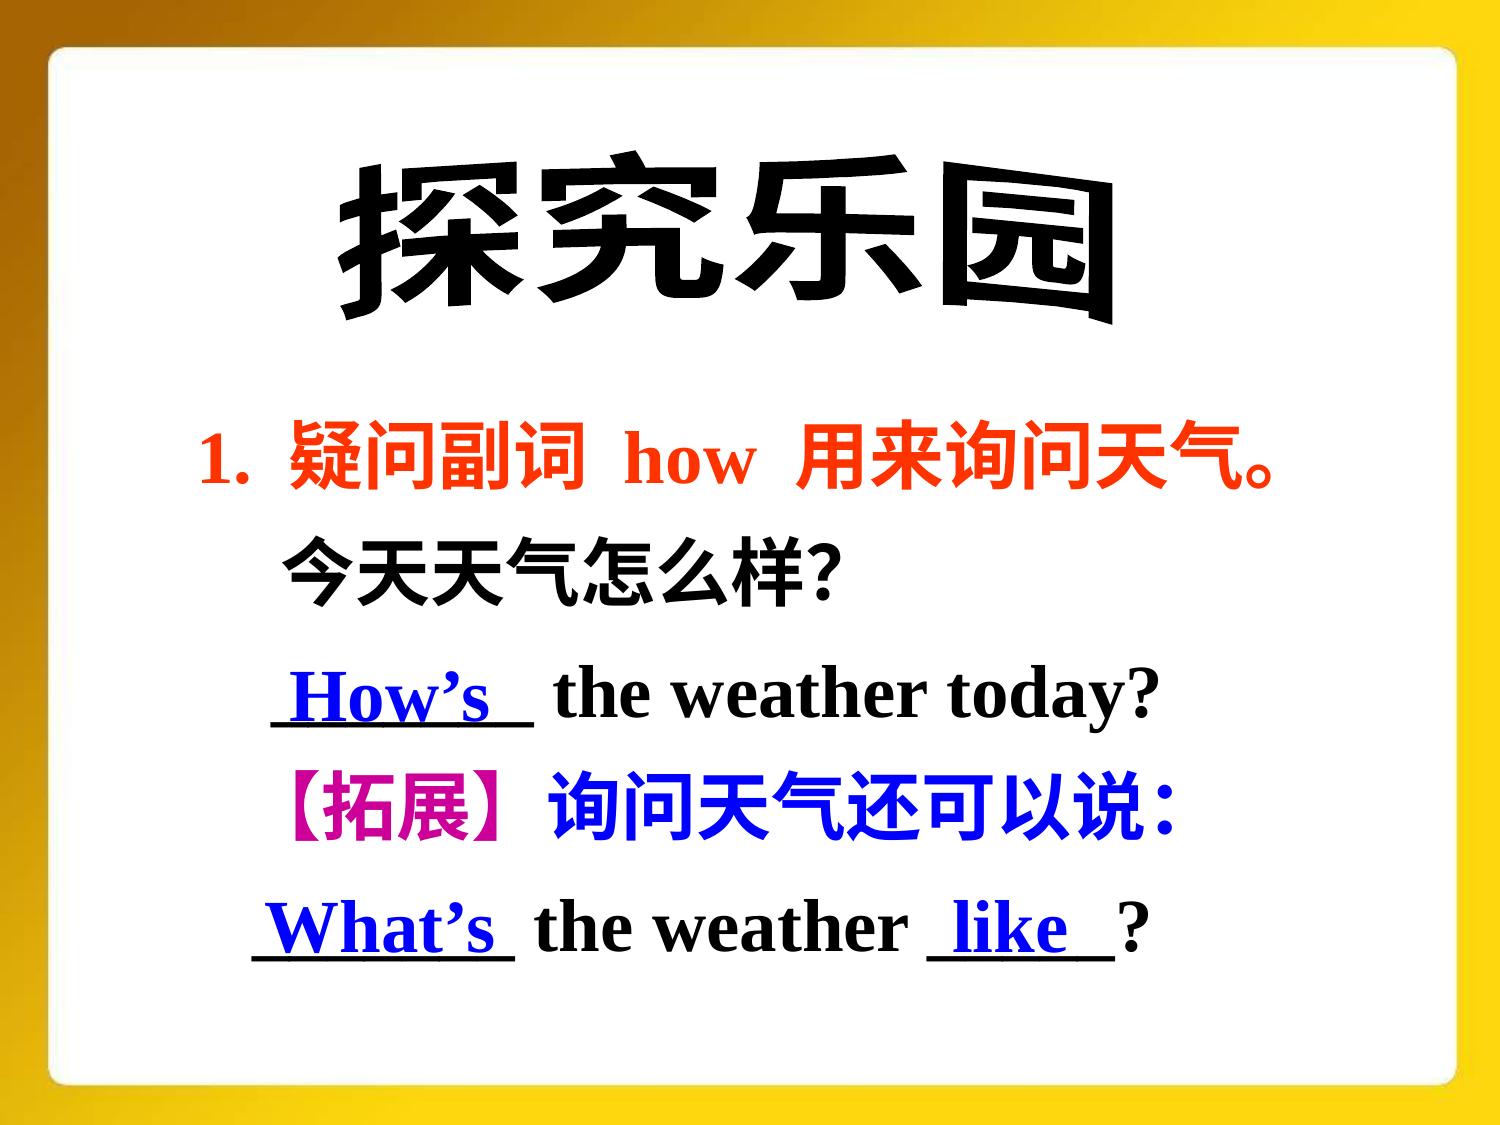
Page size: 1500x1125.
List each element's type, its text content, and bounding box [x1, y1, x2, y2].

text_box like [937, 842, 1138, 975]
picture [0, 0, 1500, 1125]
text_box How’s [275, 612, 525, 745]
text_box What’s [249, 842, 538, 975]
text_box 1. 疑问副词 how 用来询问天气。 今天天气怎么样？ _______ the weather today? 【拓展】询问天气还可以说： _______ the weather _____? [162, 373, 1363, 974]
